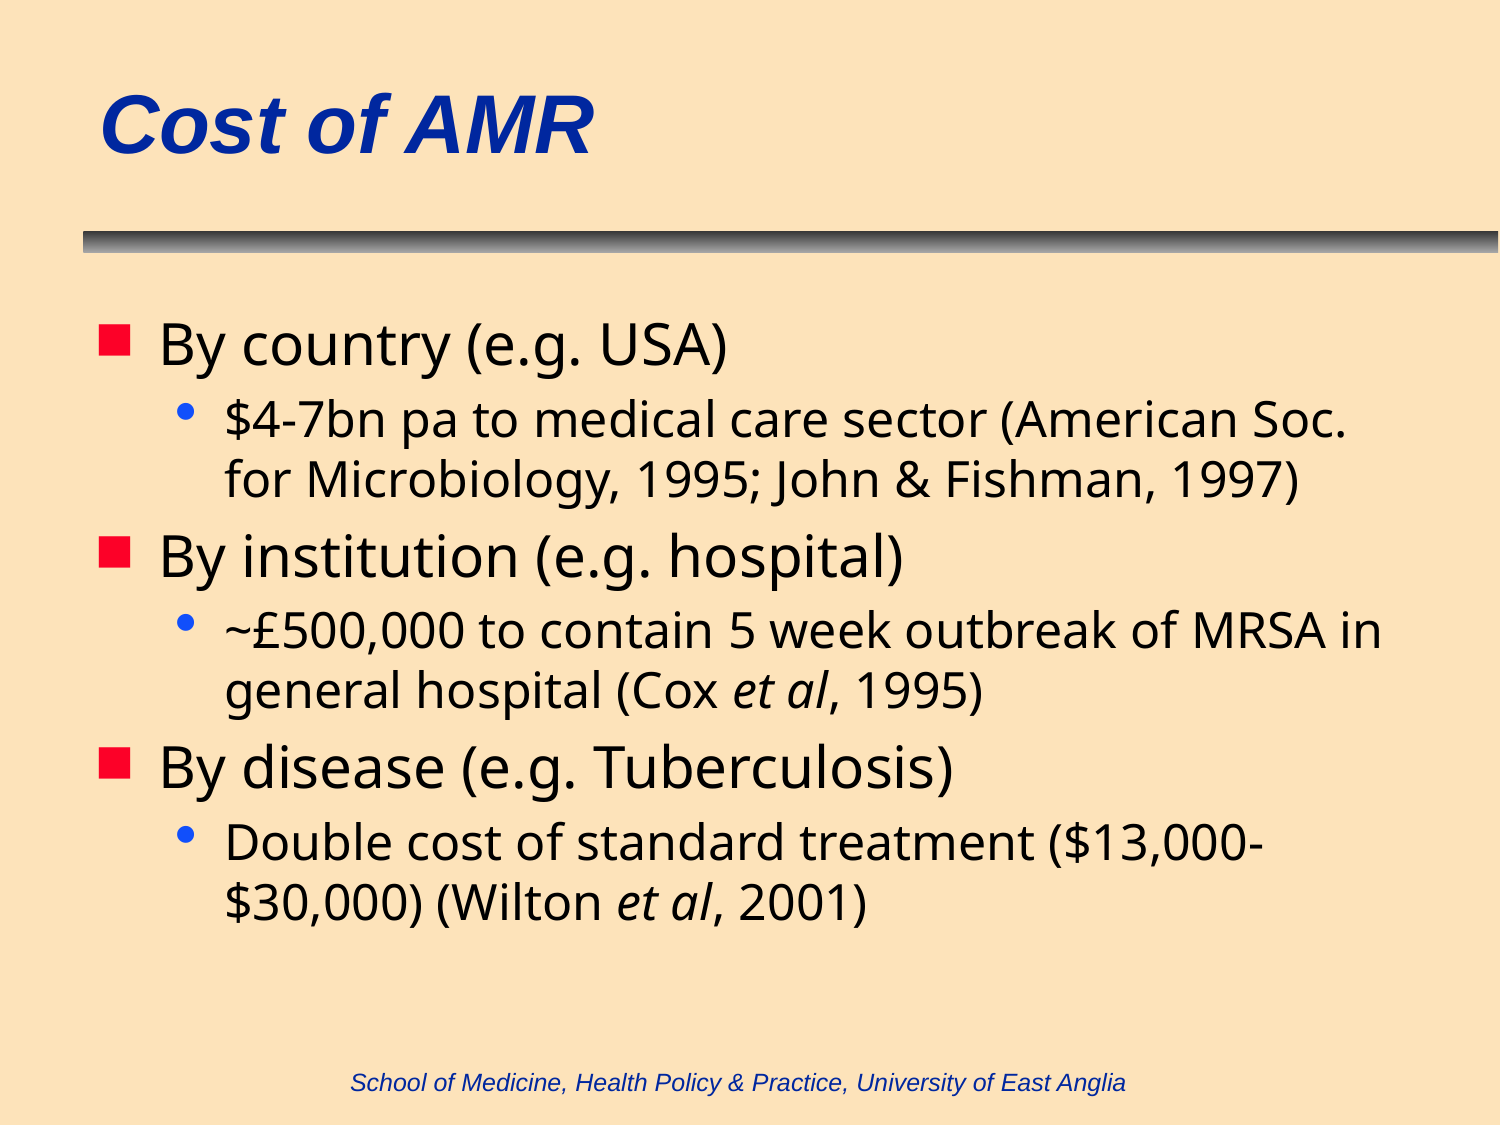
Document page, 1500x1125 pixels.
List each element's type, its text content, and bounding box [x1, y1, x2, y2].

text_box [112, 1024, 425, 1100]
text_box [512, 1024, 988, 1100]
title Cost of AMR [83, 24, 1417, 217]
list By country (e.g. USA) $4-7bn pa to medical care sector (American Soc. for Microbiology, 1995; John & Fishman, 1997) By institution (e.g. hospital) ~£500,000 to contain 5 week outbreak of MRSA in general hospital (Cox et al, 1995) By disease (e.g. Tuberculosis) Double cost of standard treatment ($13,000-$30,000) (Wilton et al, 2001) [86, 299, 1414, 976]
